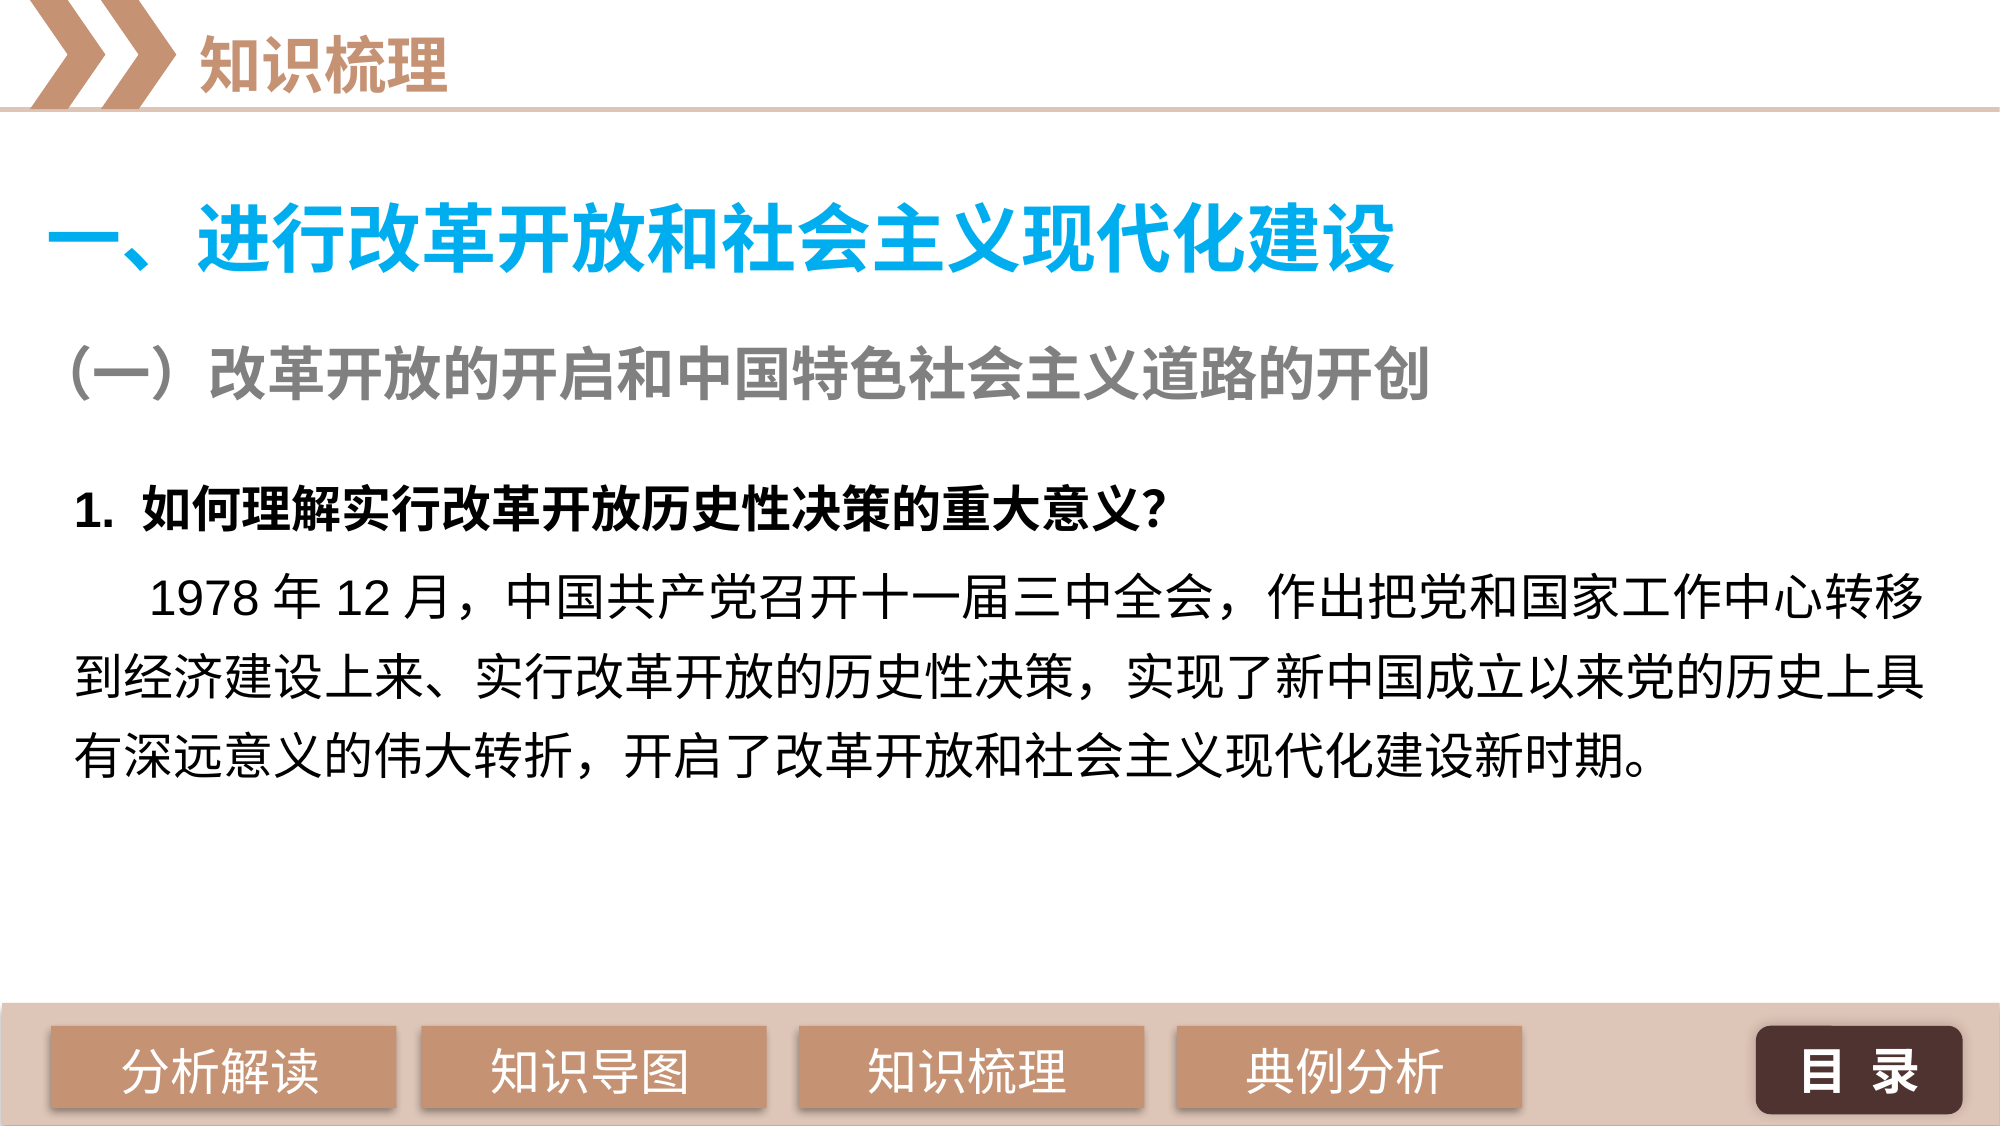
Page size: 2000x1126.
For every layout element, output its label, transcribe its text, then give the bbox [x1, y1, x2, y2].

text_box 一、进行改革开放和社会主义现代化建设 [31, 184, 1667, 290]
text_box （一）改革开放的开启和中国特色社会主义道路的开创 [19, 329, 1937, 415]
text_box 1. 如何理解实行改革开放历史性决策的重大意义？ [58, 450, 1940, 539]
text_box 1978年12月，中国共产党召开十一届三中全会，作出把党和国家工作中心转移到经济建设上来、实行改革开放的历史性决策，实现了新中国成立以来党的历史上具有深远意义的伟大转折，开启了改革开放和社会主义现代化建设新时期。 [58, 539, 1940, 792]
